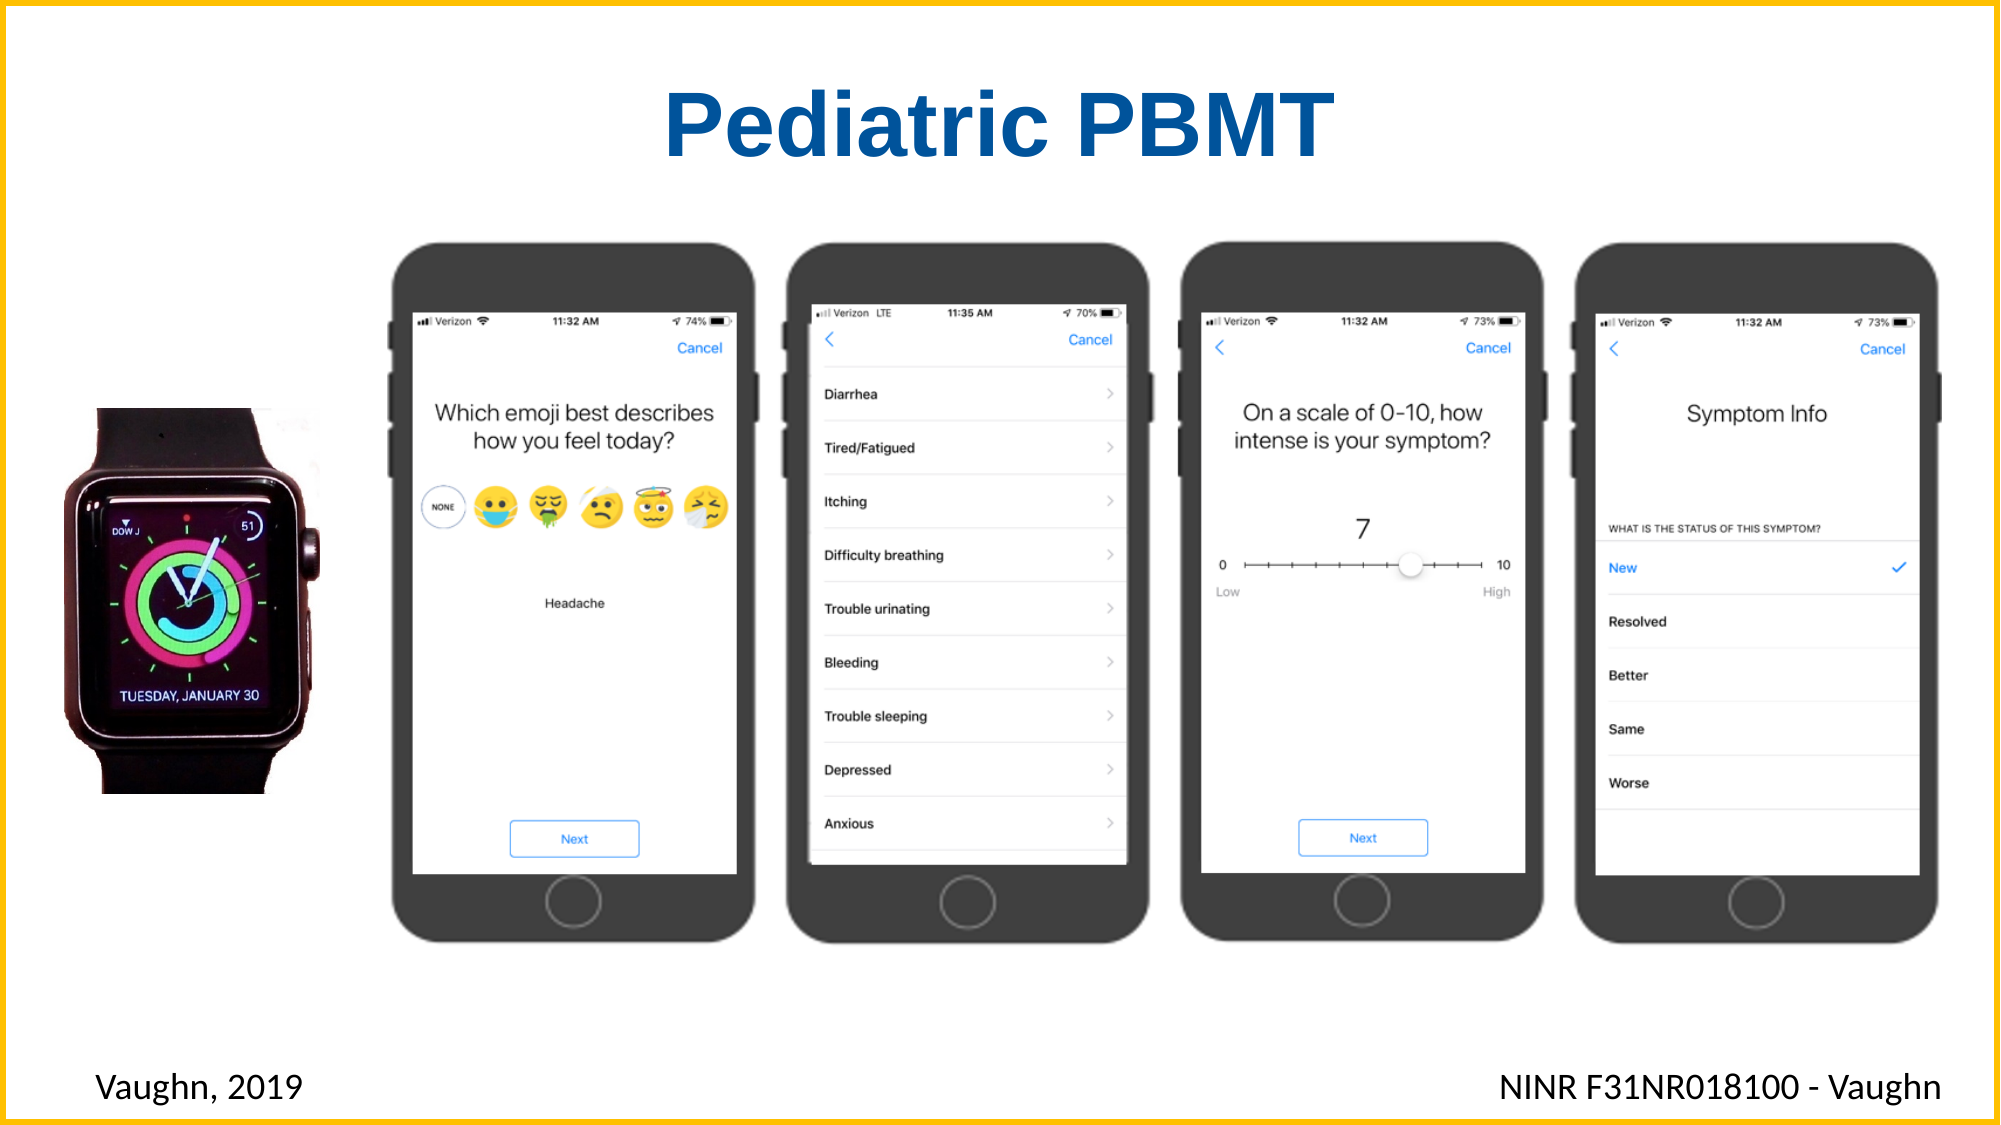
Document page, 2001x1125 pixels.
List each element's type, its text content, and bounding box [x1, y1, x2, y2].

picture [64, 408, 320, 794]
text_box [0, 0, 2000, 1125]
text_box Vaughn, 2019 [80, 1054, 319, 1115]
picture [386, 234, 1942, 947]
text_box NINR F31NR018100 - Vaughn [1484, 1054, 1958, 1115]
